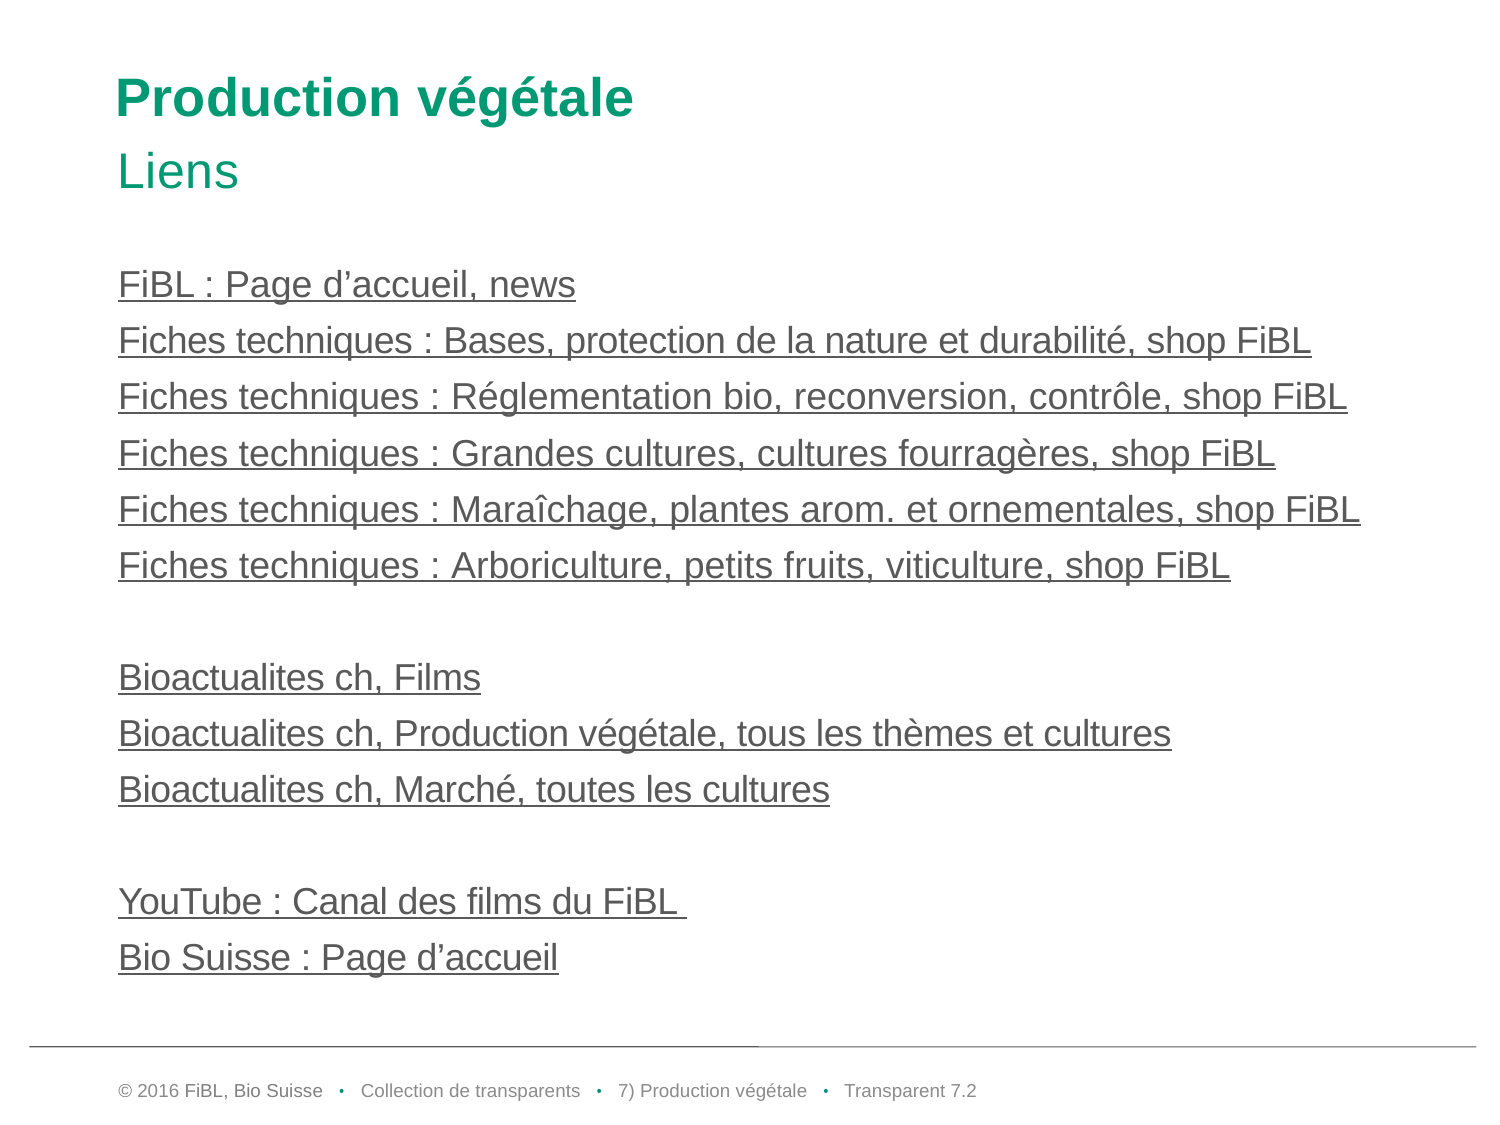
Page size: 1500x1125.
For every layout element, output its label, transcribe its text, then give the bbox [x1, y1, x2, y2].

list Liens [101, 137, 1397, 211]
list FiBL : Page d’accueil, news Fiches techniques : Bases, protection de la nature et durabilité, shop FiBL Fiches techniques : Réglementation bio, reconversion, contrôle, shop FiBL Fiches techniques : Grandes cultures, cultures fourragères, shop FiBL Fiches techniques : Maraîchage, plantes arom. et ornementales, shop FiBL Fiches techniques : Arboriculture, petits fruits, viticulture, shop FiBL Bioactualites ch, Films Bioactualites ch, Production végétale, tous les thèmes et cultures Bioactualites ch, Marché, toutes les cultures YouTube : Canal des films du FiBL Bio Suisse : Page d’accueil [103, 257, 1397, 976]
footer © 2016 FiBL, Bio Suisse • Collection de transparents • 7) Production végétale • Transparent 7.1 [103, 1055, 1140, 1125]
title Production végétale [100, 59, 1397, 138]
